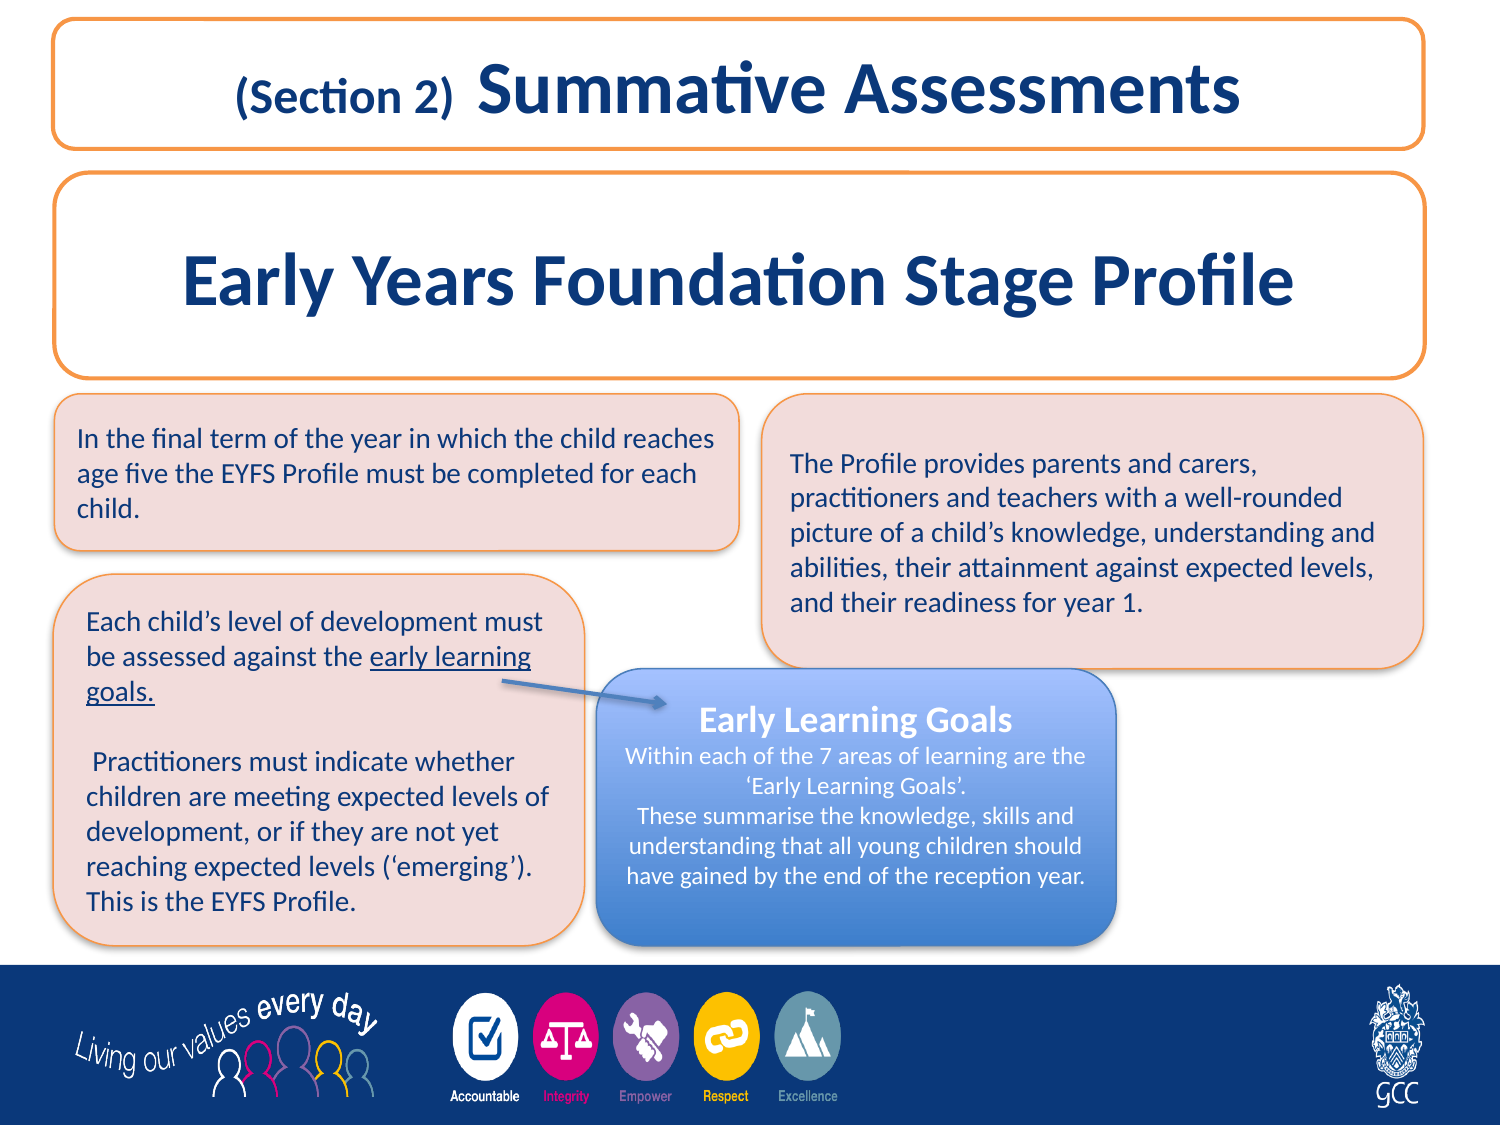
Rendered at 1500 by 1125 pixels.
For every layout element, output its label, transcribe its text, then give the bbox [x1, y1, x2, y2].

text_box The Profile provides parents and carers, practitioners and teachers with a well-rounded picture of a child’s knowledge, understanding and abilities, their attainment against expected levels, and their readiness for year 1. [760, 393, 1425, 670]
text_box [501, 680, 668, 705]
picture [450, 991, 841, 1104]
picture [1369, 983, 1425, 1108]
text_box Each child’s level of development must be assessed against the early learning goals. Practitioners must indicate whether children are meeting expected levels of development, or if they are not yet reaching expected levels (‘emerging’). This is the EYFS Profile. [52, 573, 586, 947]
text_box Early Years Foundation Stage Profile [52, 170, 1427, 381]
text_box In the final term of the year in which the child reaches age five the EYFS Profile must be completed for each child. [53, 393, 740, 552]
text_box (Section 2) Summative Assessments [50, 16, 1426, 151]
text_box Early Learning Goals Within each of the 7 areas of learning are the ‘Early Learning Goals’. These summarise the knowledge, skills and understanding that all young children should have gained by the end of the reception year. [595, 667, 1117, 947]
